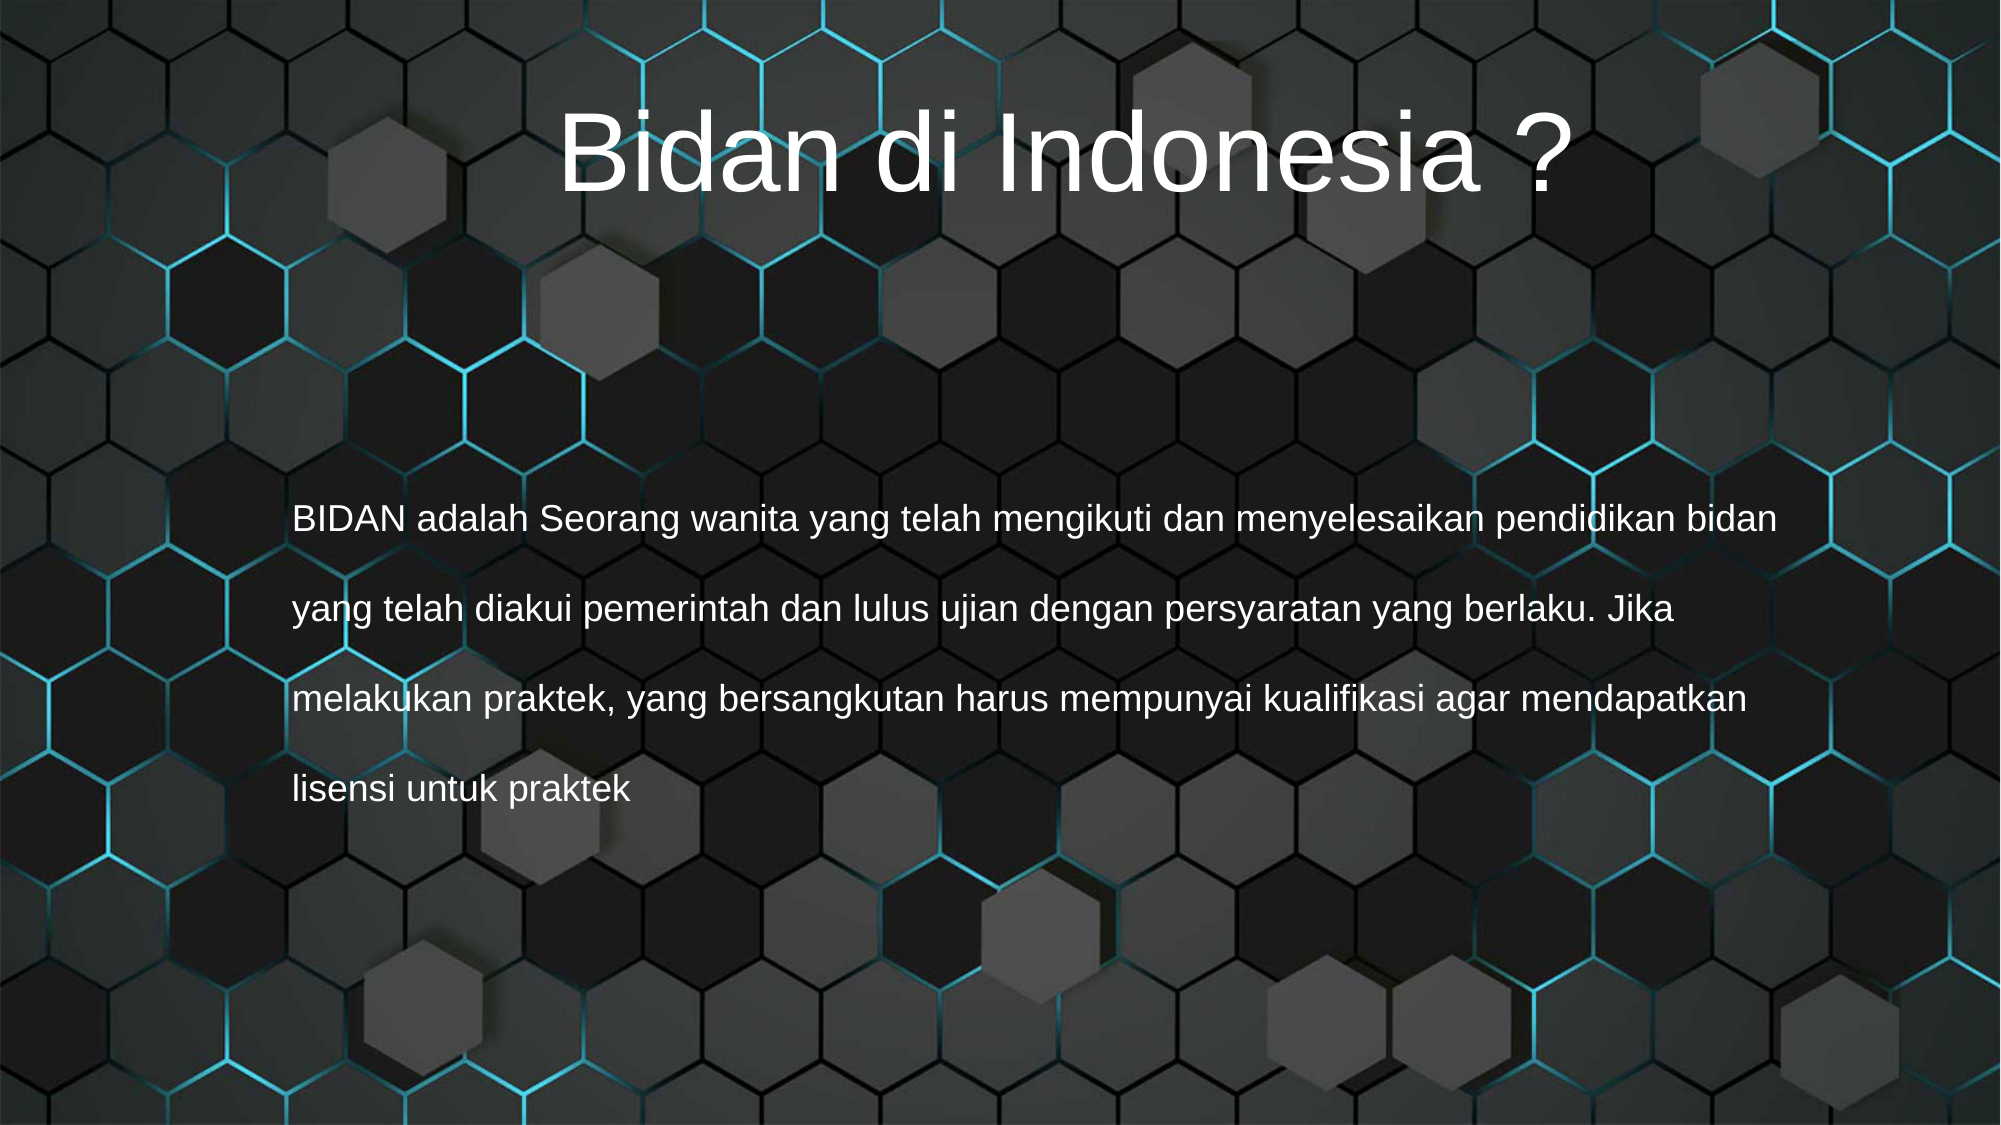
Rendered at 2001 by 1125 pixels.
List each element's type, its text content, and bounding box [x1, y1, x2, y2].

picture [0, 0, 2001, 1125]
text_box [0, 70, 2000, 687]
text_box BIDAN adalah Seorang wanita yang telah mengikuti dan menyelesaikan pendidikan bidan yang telah diakui pemerintah dan lulus ujian dengan persyaratan yang berlaku. Jika melakukan praktek, yang bersangkutan harus mempunyai kualifikasi agar mendapatkan lisensi untuk praktek [277, 687, 1824, 816]
